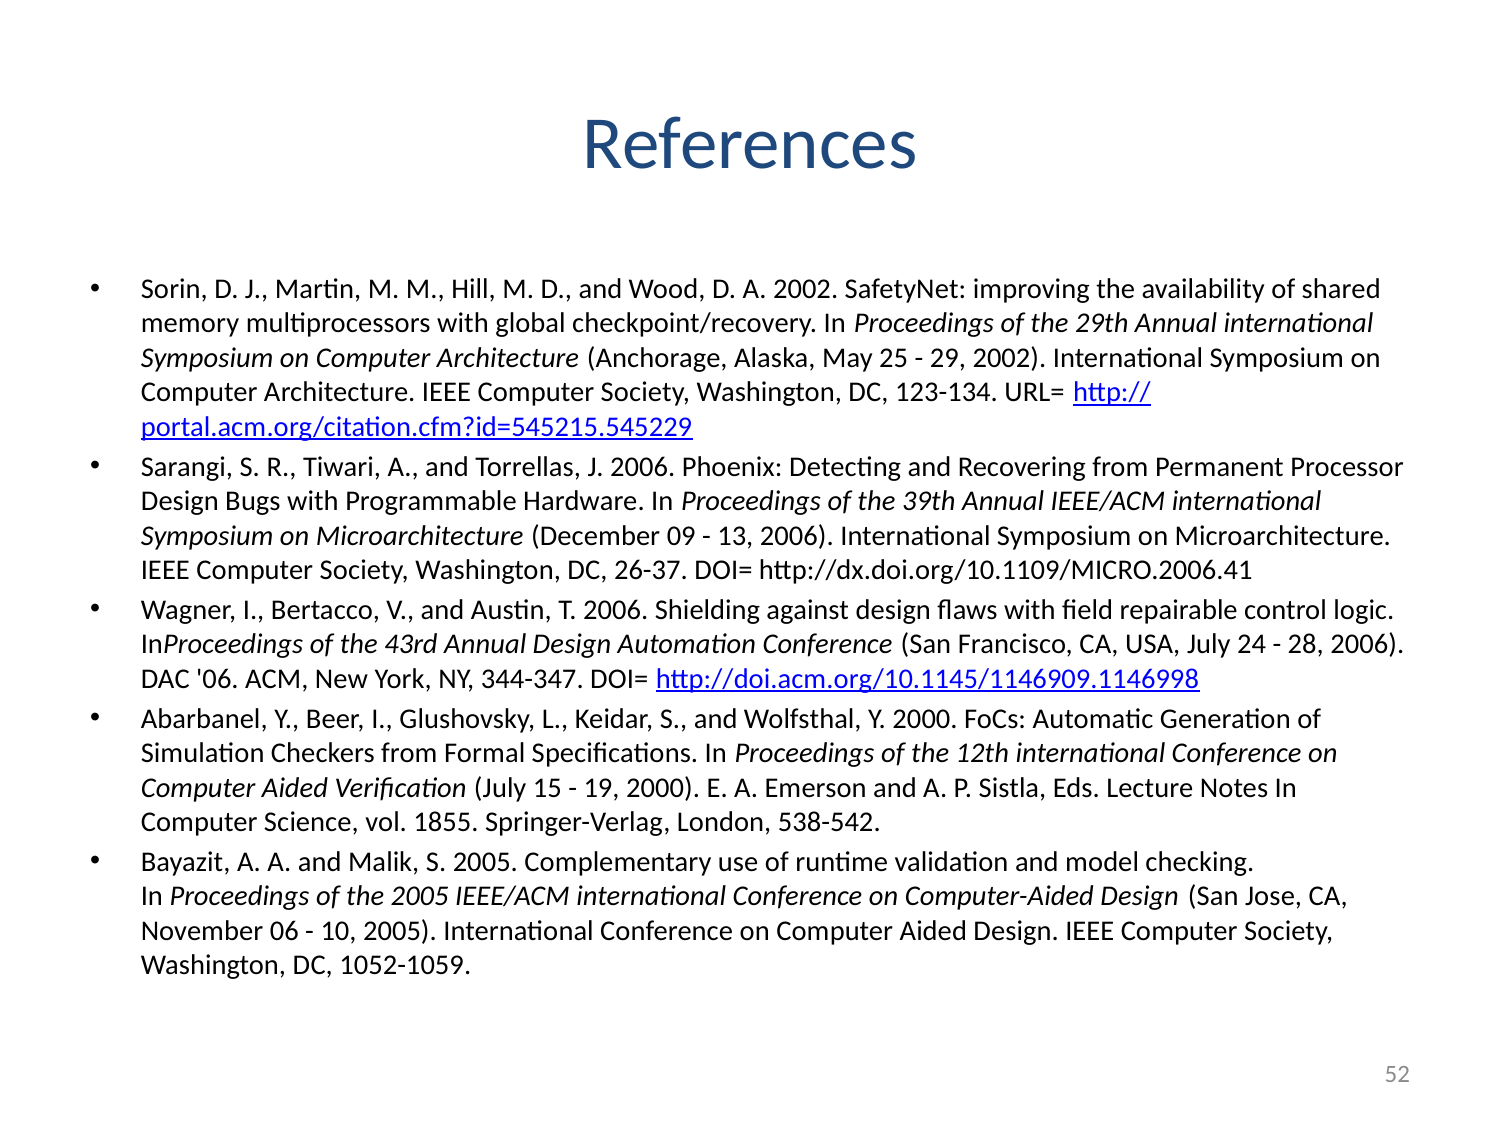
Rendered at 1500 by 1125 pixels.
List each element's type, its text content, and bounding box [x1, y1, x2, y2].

slide_number 52 [1074, 1042, 1425, 1103]
list Sorin, D. J., Martin, M. M., Hill, M. D., and Wood, D. A. 2002. SafetyNet: improving the availability of shared memory multiprocessors with global checkpoint/recovery. In Proceedings of the 29th Annual international Symposium on Computer Architecture (Anchorage, Alaska, May 25 - 29, 2002). International Symposium on Computer Architecture. IEEE Computer Society, Washington, DC, 123-134. URL= http://portal.acm.org/citation.cfm?id=545215.545229 Sarangi, S. R., Tiwari, A., and Torrellas, J. 2006. Phoenix: Detecting and Recovering from Permanent Processor Design Bugs with Programmable Hardware. In Proceedings of the 39th Annual IEEE/ACM international Symposium on Microarchitecture (December 09 - 13, 2006). International Symposium on Microarchitecture. IEEE Computer Society, Washington, DC, 26-37. DOI= http://dx.doi.org/10.1109/MICRO.2006.41 Wagner, I., Bertacco, V., and Austin, T. 2006. Shielding against design flaws with field repairable control logic. InProceedings of the 43rd Annual Design Automation Conference (San Francisco, CA, USA, July 24 - 28, 2006). DAC '06. ACM, New York, NY, 344-347. DOI= http://doi.acm.org/10.1145/1146909.1146998 Abarbanel, Y., Beer, I., Glushovsky, L., Keidar, S., and Wolfsthal, Y. 2000. FoCs: Automatic Generation of Simulation Checkers from Formal Specifications. In Proceedings of the 12th international Conference on Computer Aided Verification (July 15 - 19, 2000). E. A. Emerson and A. P. Sistla, Eds. Lecture Notes In Computer Science, vol. 1855. Springer-Verlag, London, 538-542. Bayazit, A. A. and Malik, S. 2005. Complementary use of runtime validation and model checking. In Proceedings of the 2005 IEEE/ACM international Conference on Computer-Aided Design (San Jose, CA, November 06 - 10, 2005). International Conference on Computer Aided Design. IEEE Computer Society, Washington, DC, 1052-1059. [75, 262, 1425, 1005]
title References [75, 45, 1425, 233]
